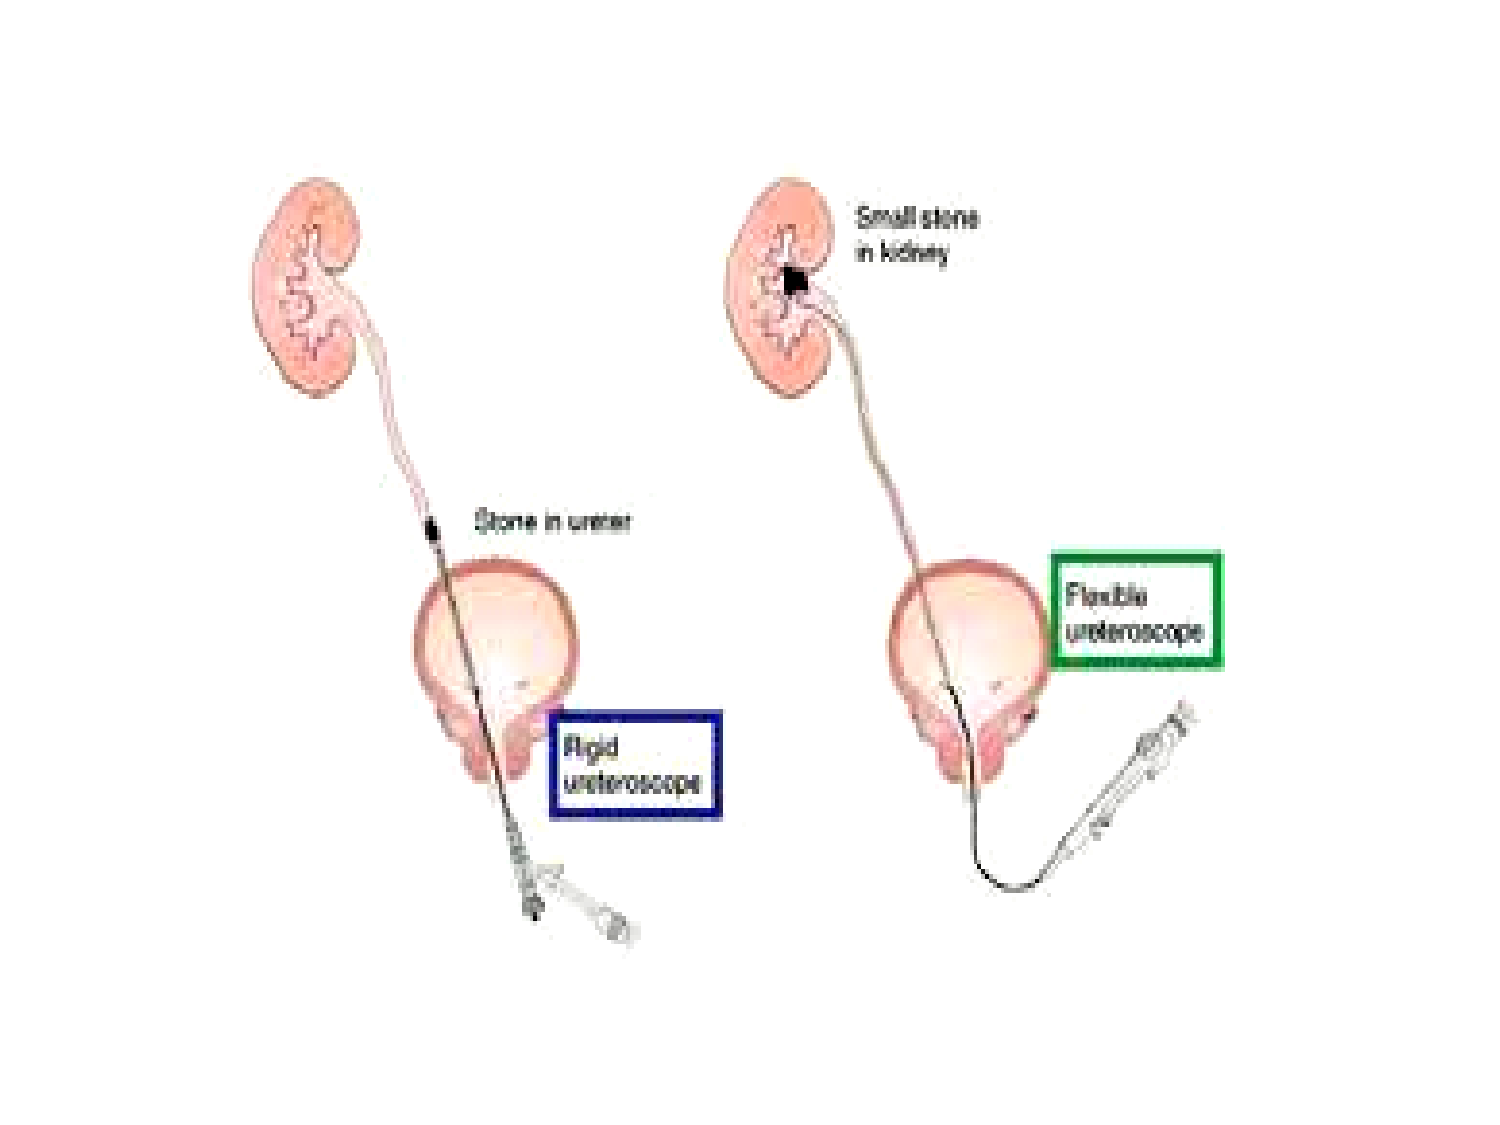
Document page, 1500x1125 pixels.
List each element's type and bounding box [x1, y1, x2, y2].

list [224, 111, 1226, 1026]
